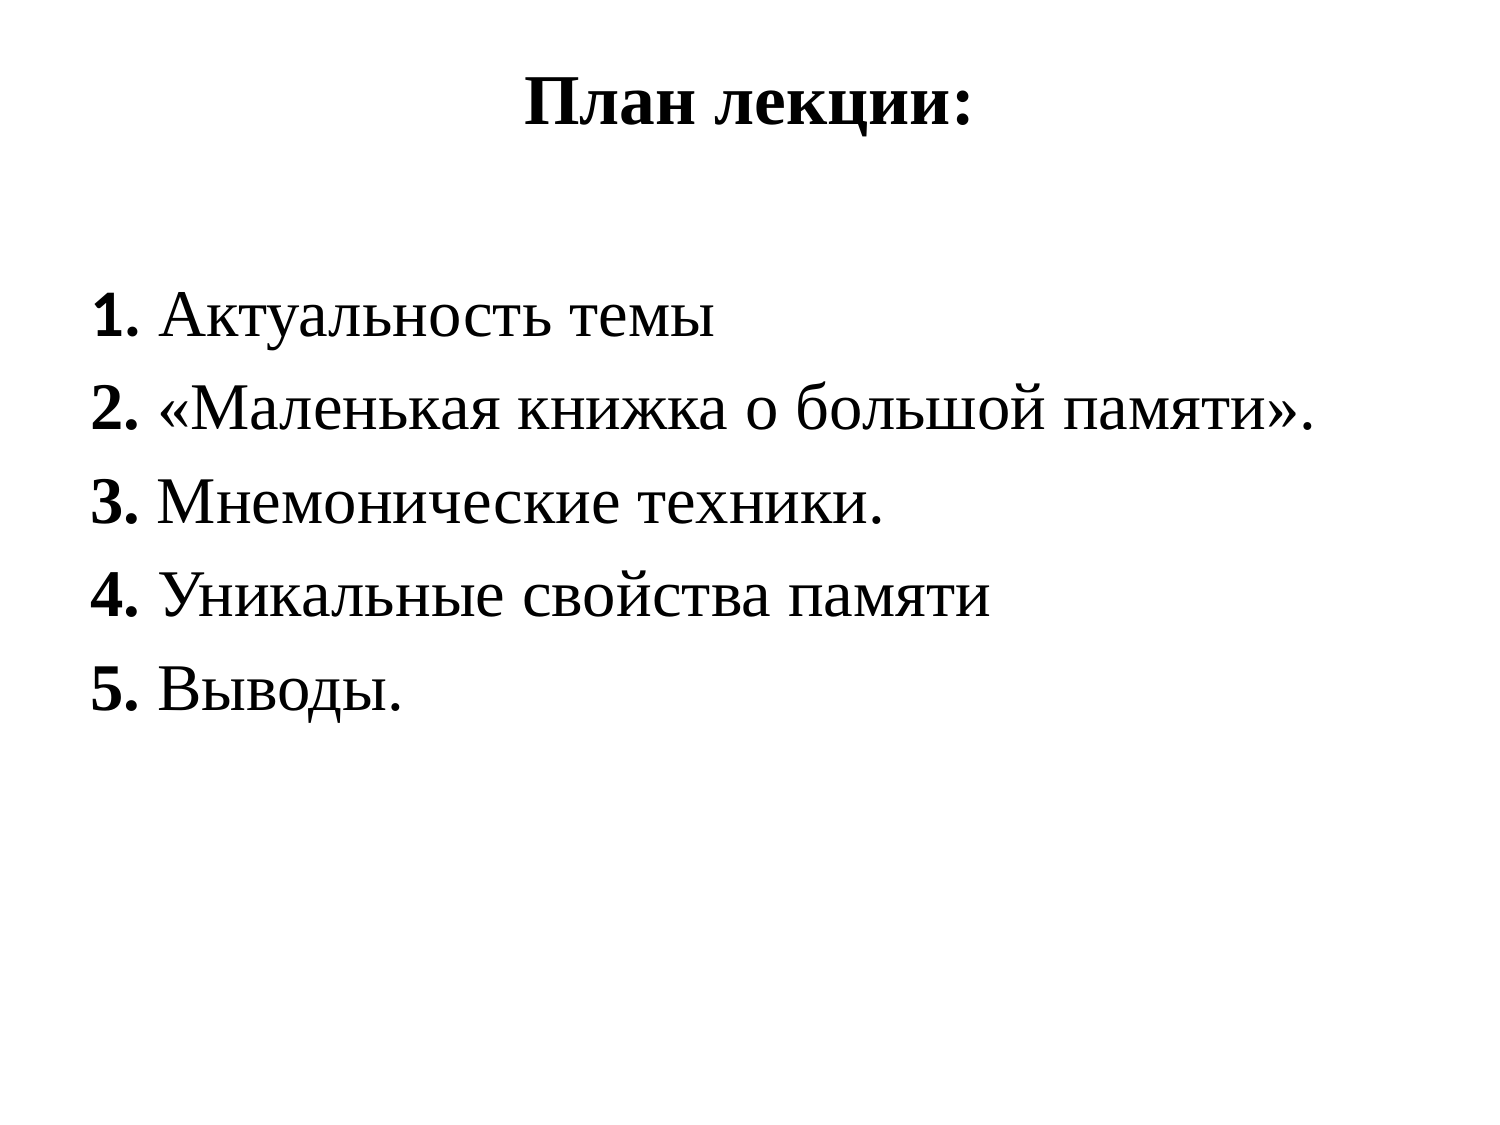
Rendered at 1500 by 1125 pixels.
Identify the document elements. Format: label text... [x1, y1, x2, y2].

title План лекции: [75, 45, 1425, 233]
list 1. Актуальность темы 2. «Маленькая книжка о большой памяти». 3. Мнемонические техники. 4. Уникальные свойства памяти 5. Выводы. [75, 262, 1425, 1005]
